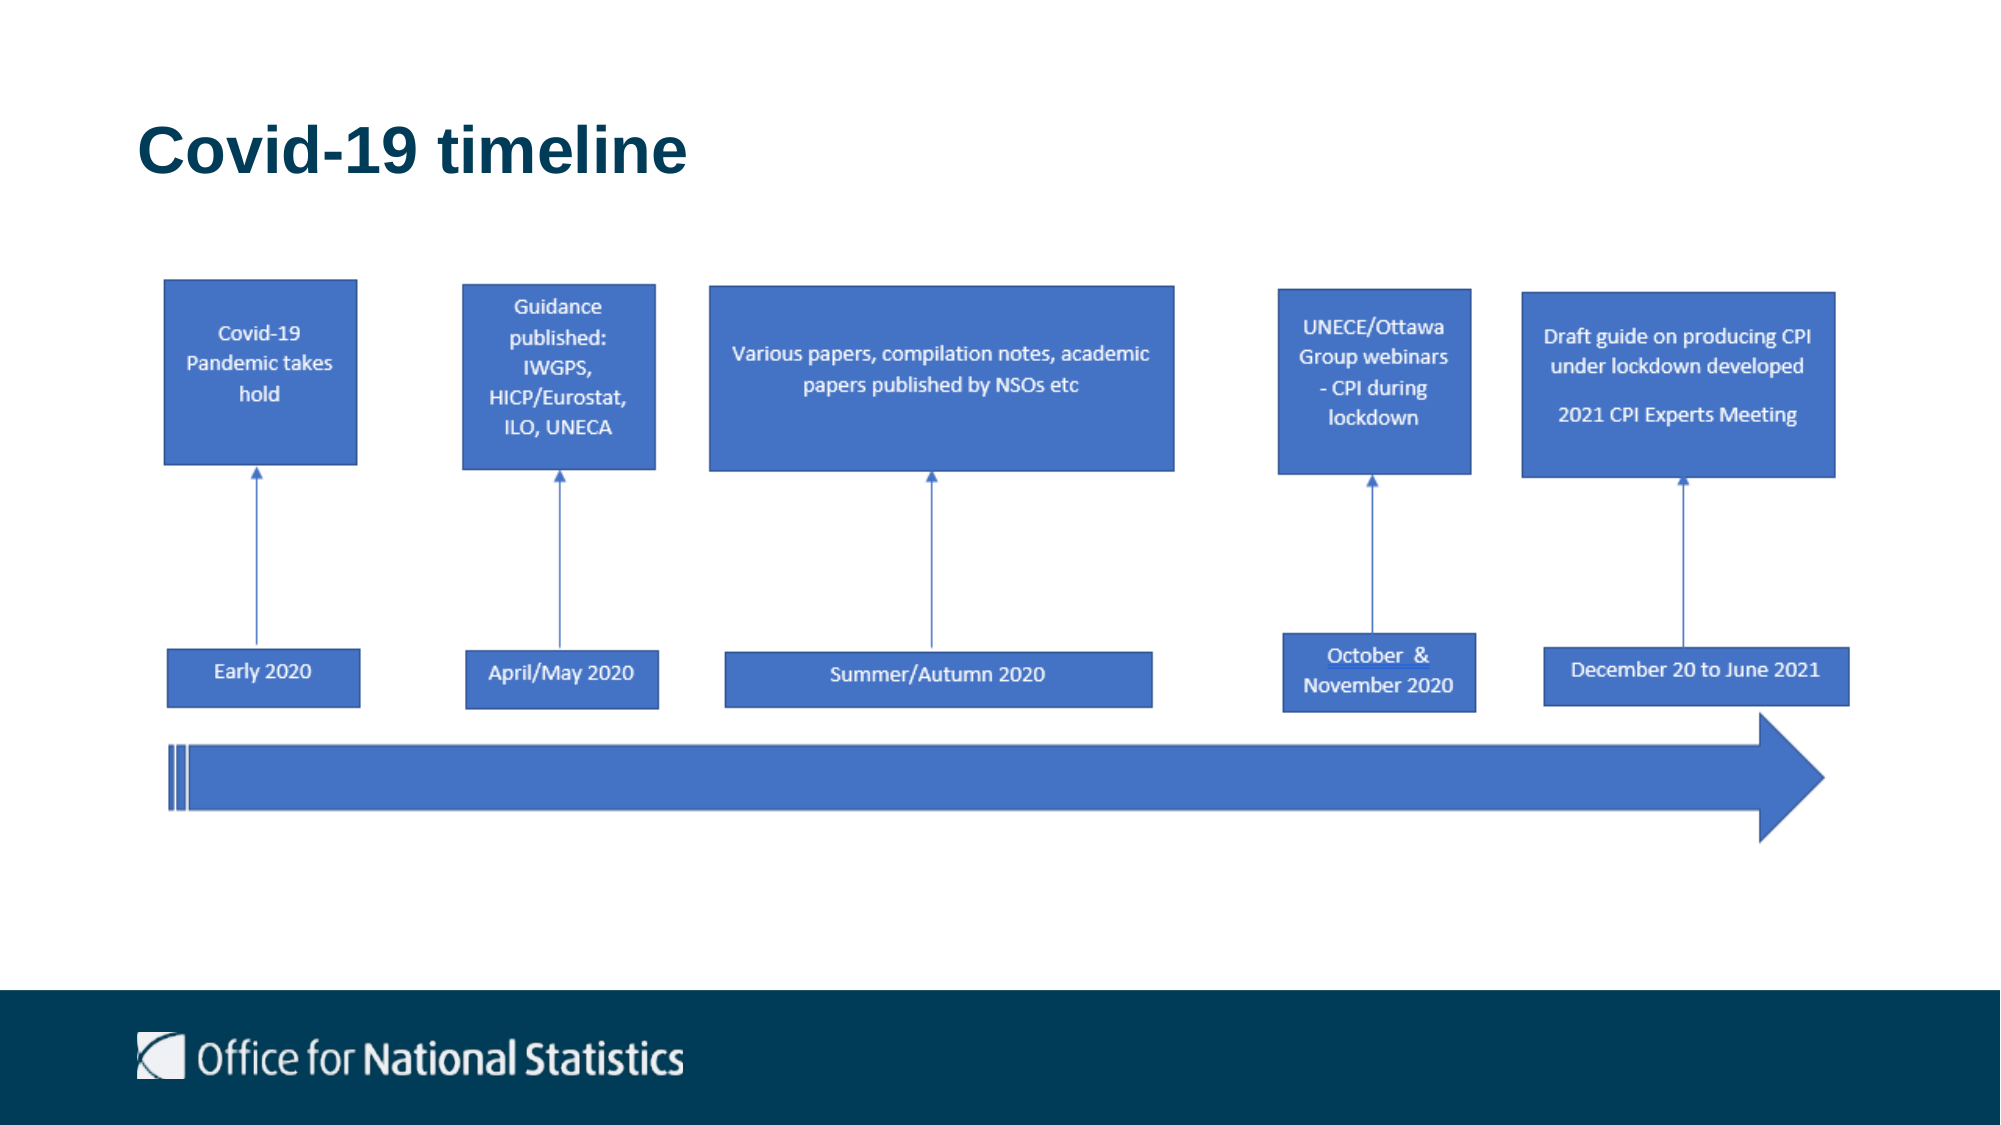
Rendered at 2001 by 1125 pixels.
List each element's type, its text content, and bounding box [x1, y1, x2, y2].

picture [139, 253, 1861, 872]
title Covid-19 timeline [137, 108, 1863, 197]
